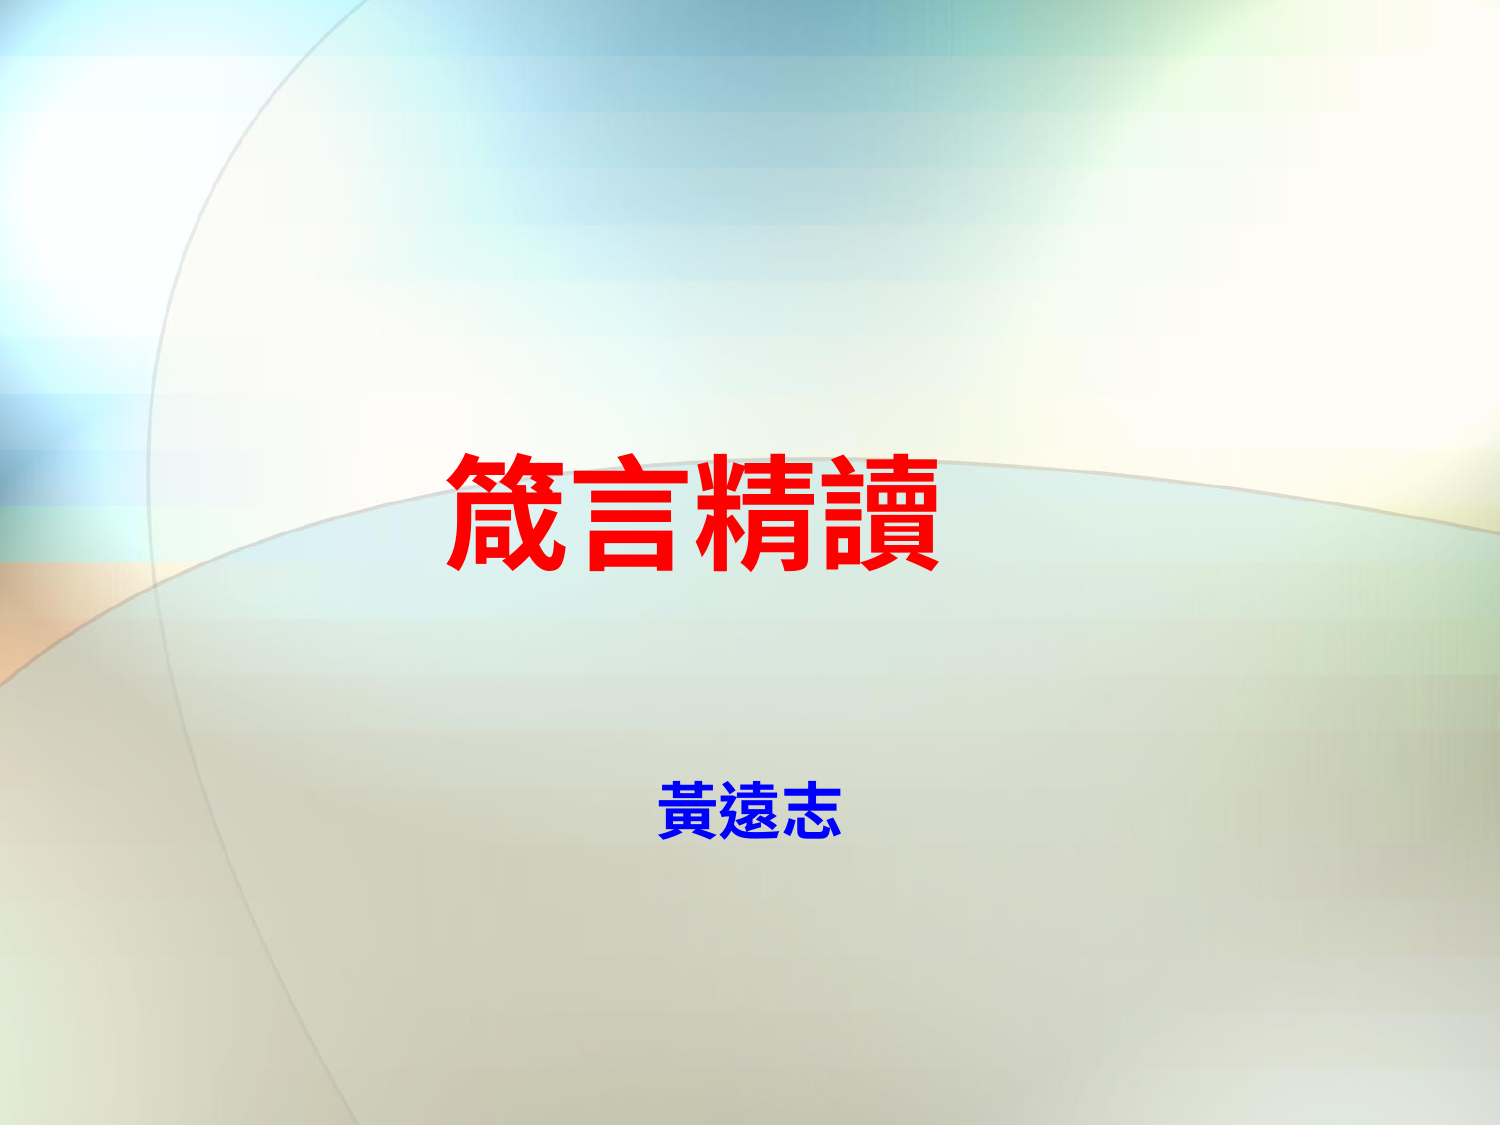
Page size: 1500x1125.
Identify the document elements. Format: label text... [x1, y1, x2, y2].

subtitle 箴言精讀 黃遠志 [40, 42, 1460, 988]
picture [0, 0, 1500, 1125]
